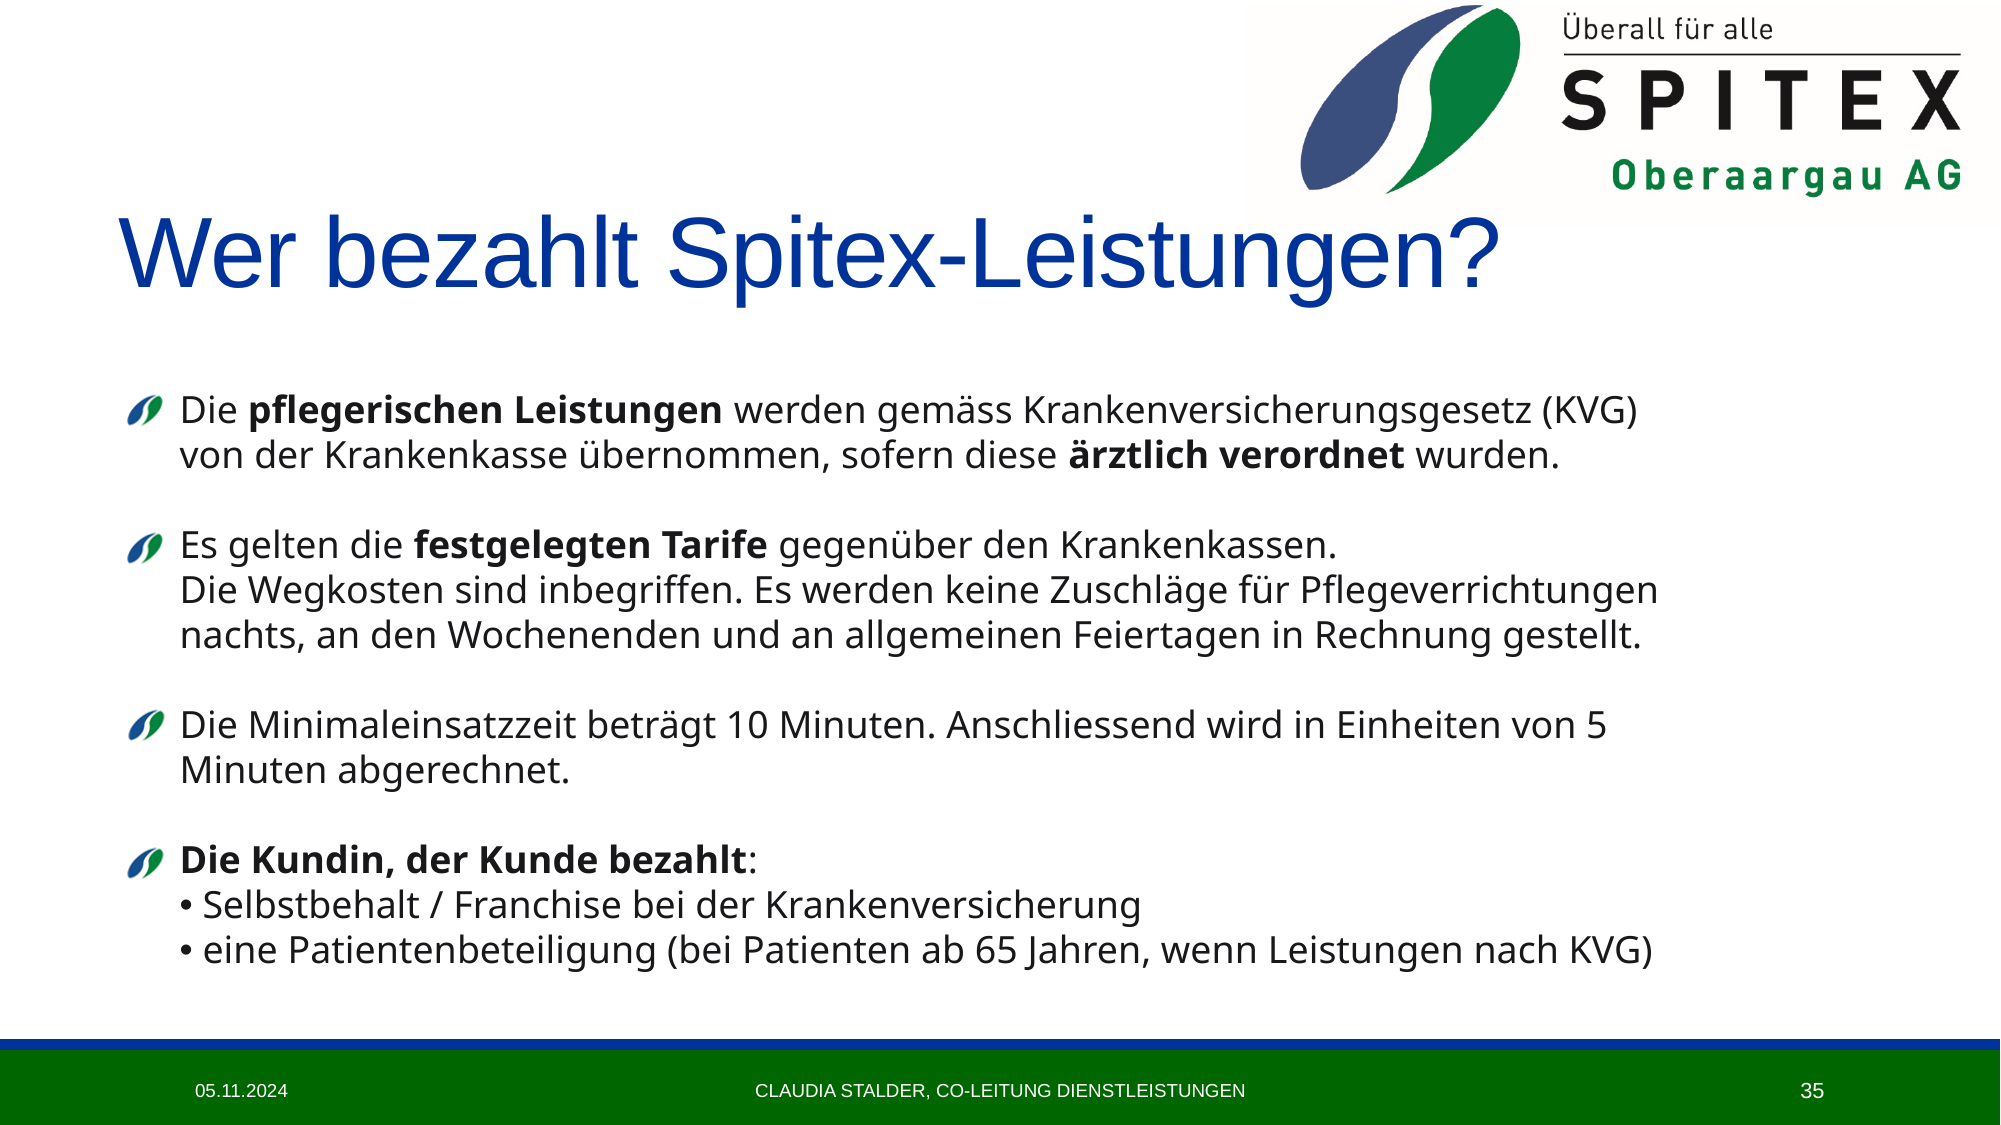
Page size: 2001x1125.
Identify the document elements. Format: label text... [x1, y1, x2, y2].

picture [1243, 5, 2001, 227]
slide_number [180, 1059, 586, 1120]
picture [118, 688, 175, 756]
text_box Die pflegerischen Leistungen werden gemäss Krankenversicherungsgesetz (KVG) von der Krankenkasse übernommen, sofern diese ärztlich verordnet wurden. Es gelten die festgelegten Tarife gegenüber den Krankenkassen. Die Wegkosten sind inbegriffen. Es werden keine Zuschläge für Pflegeverrichtungen nachts, an den Wochenenden und an allgemeinen Feiertagen in Rechnung gestellt. Die Minimaleinsatzzeit beträgt 10 Minuten. Anschliessend wird in Einheiten von 5 Minuten abgerechnet. Die Kundin, der Kunde bezahlt: Selbstbehalt / Franchise bei der Krankenversicherung eine Patientenbeteiligung (bei Patienten ab 65 Jahren, wenn Leistungen nach KVG) [164, 379, 1693, 1069]
footer Claudia Stalder, Co-Leitung Dienstleistungen [604, 1069, 1396, 1120]
slide_number 35 [1624, 1059, 1840, 1120]
picture [117, 827, 174, 895]
picture [117, 373, 174, 441]
title Wer bezahlt Spitex-Leistungen? [103, 169, 1906, 436]
picture [117, 512, 174, 580]
